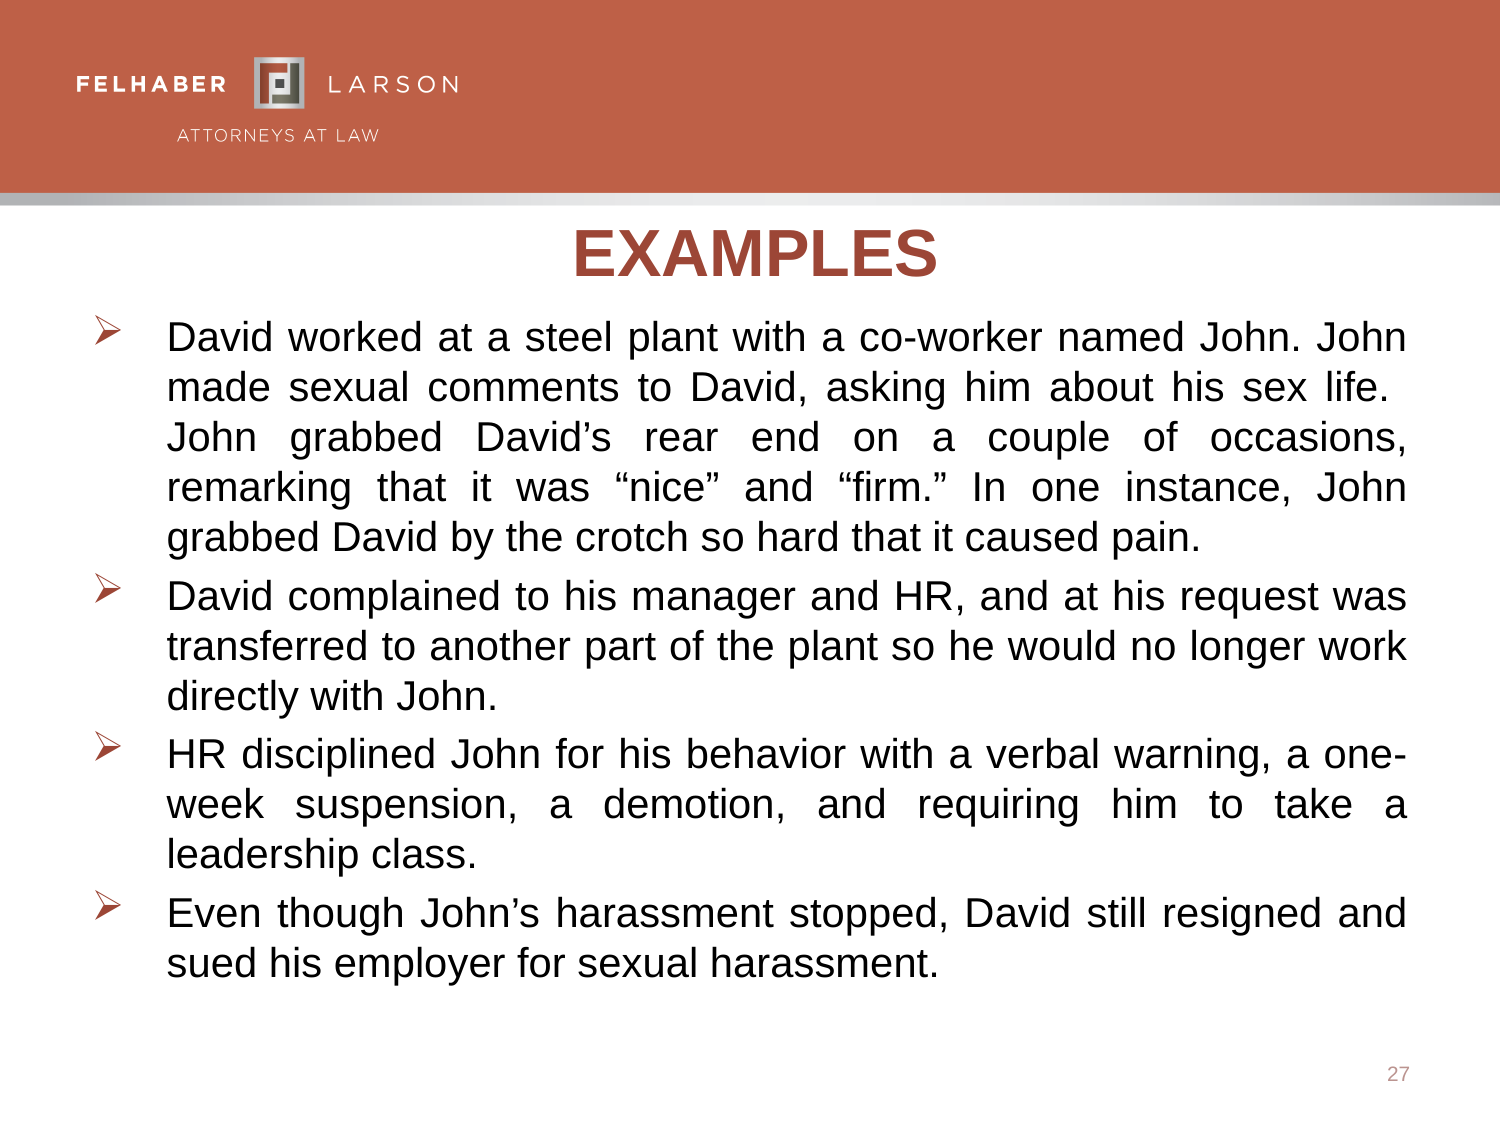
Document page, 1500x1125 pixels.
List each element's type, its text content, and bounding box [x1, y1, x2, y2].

slide_number 27 [1074, 1042, 1425, 1103]
title Examples [64, 208, 1447, 291]
picture [0, 0, 1500, 206]
list David worked at a steel plant with a co-worker named John. John made sexual comments to David, asking him about his sex life. John grabbed David’s rear end on a couple of occasions, remarking that it was “nice” and “firm.” In one instance, John grabbed David by the crotch so hard that it caused pain. David complained to his manager and HR, and at his request was transferred to another part of the plant so he would no longer work directly with John. HR disciplined John for his behavior with a verbal warning, a one-week suspension, a demotion, and requiring him to take a leadership class. Even though John’s harassment stopped, David still resigned and sued his employer for sexual harassment. [76, 302, 1424, 1000]
